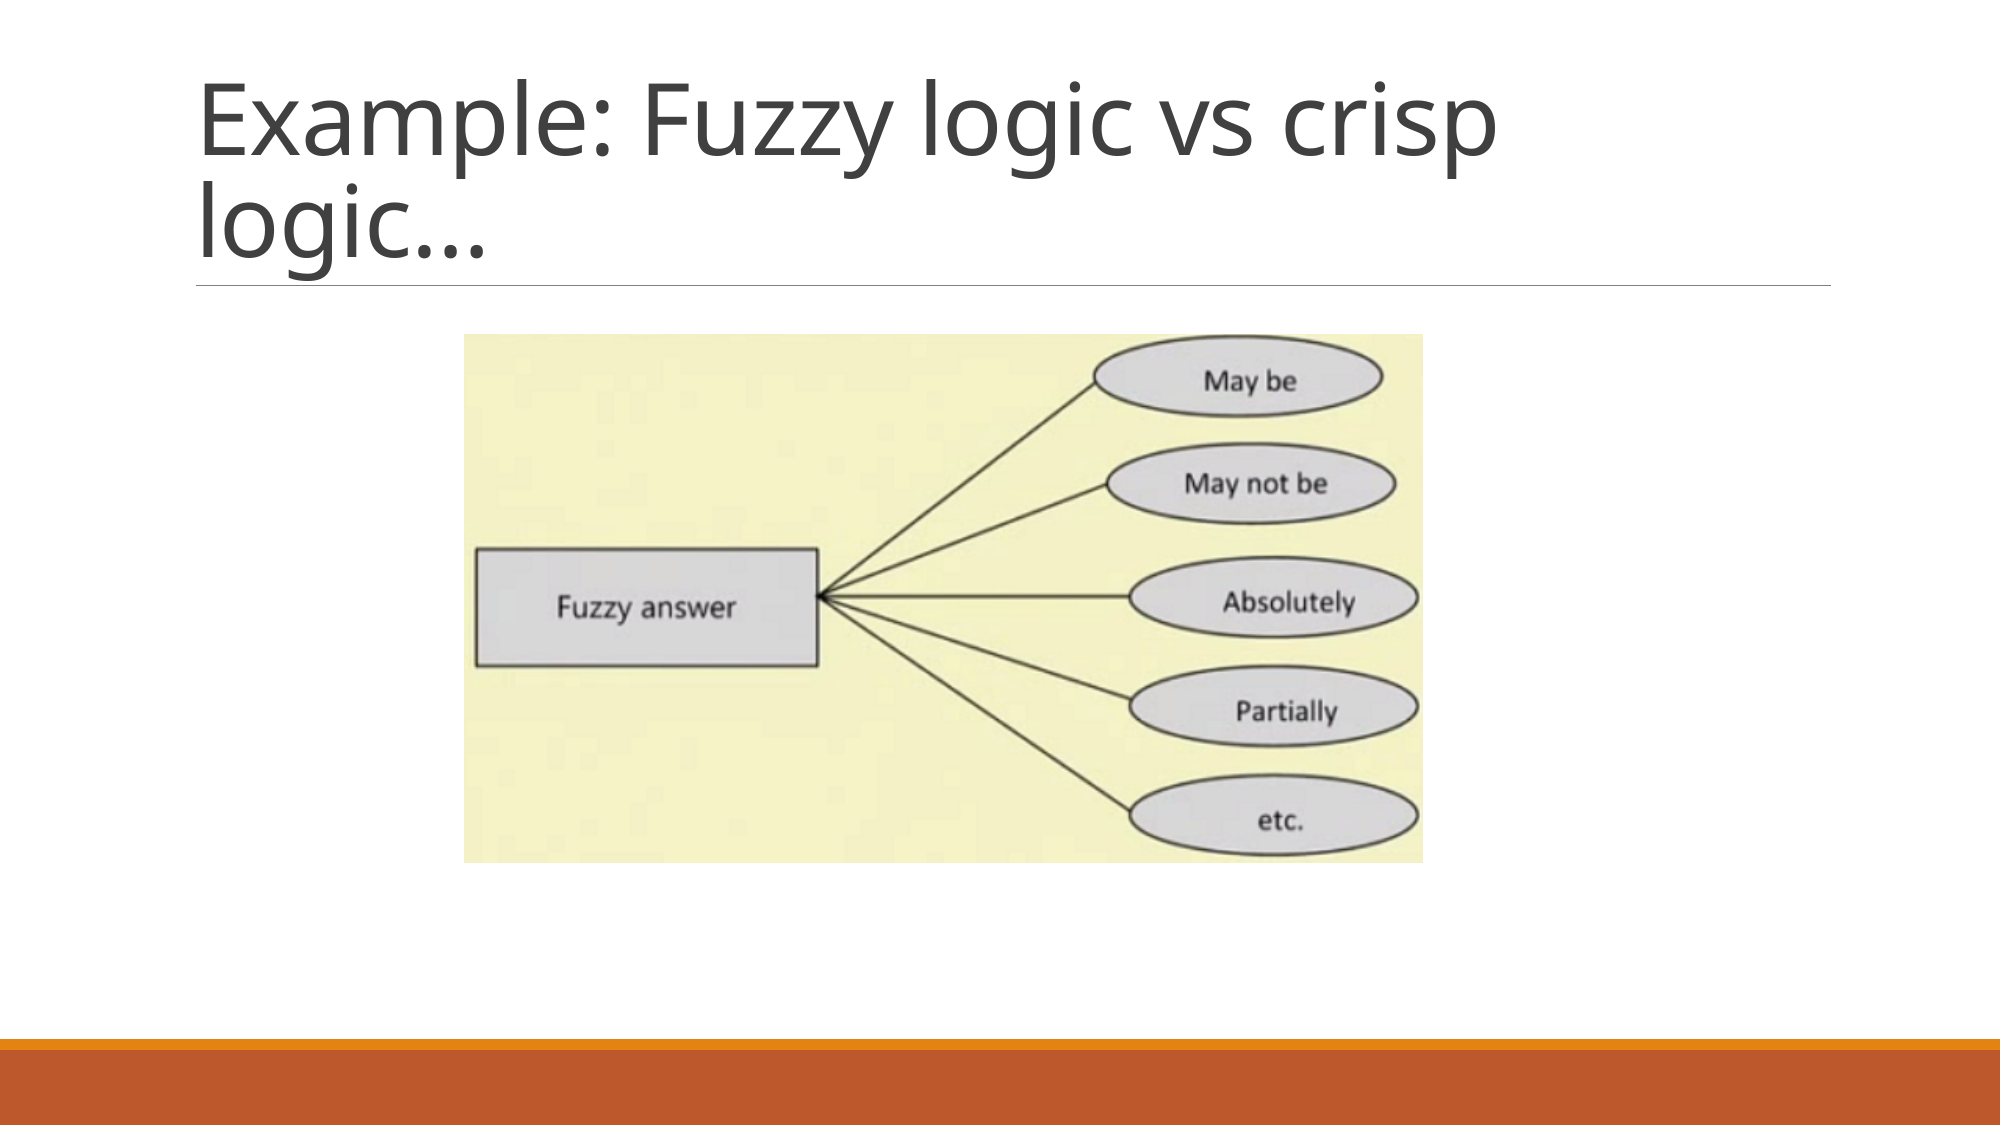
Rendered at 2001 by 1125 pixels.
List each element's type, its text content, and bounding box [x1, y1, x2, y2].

title Example: Fuzzy logic vs crisp logic… [180, 47, 1830, 285]
picture [463, 334, 1423, 864]
